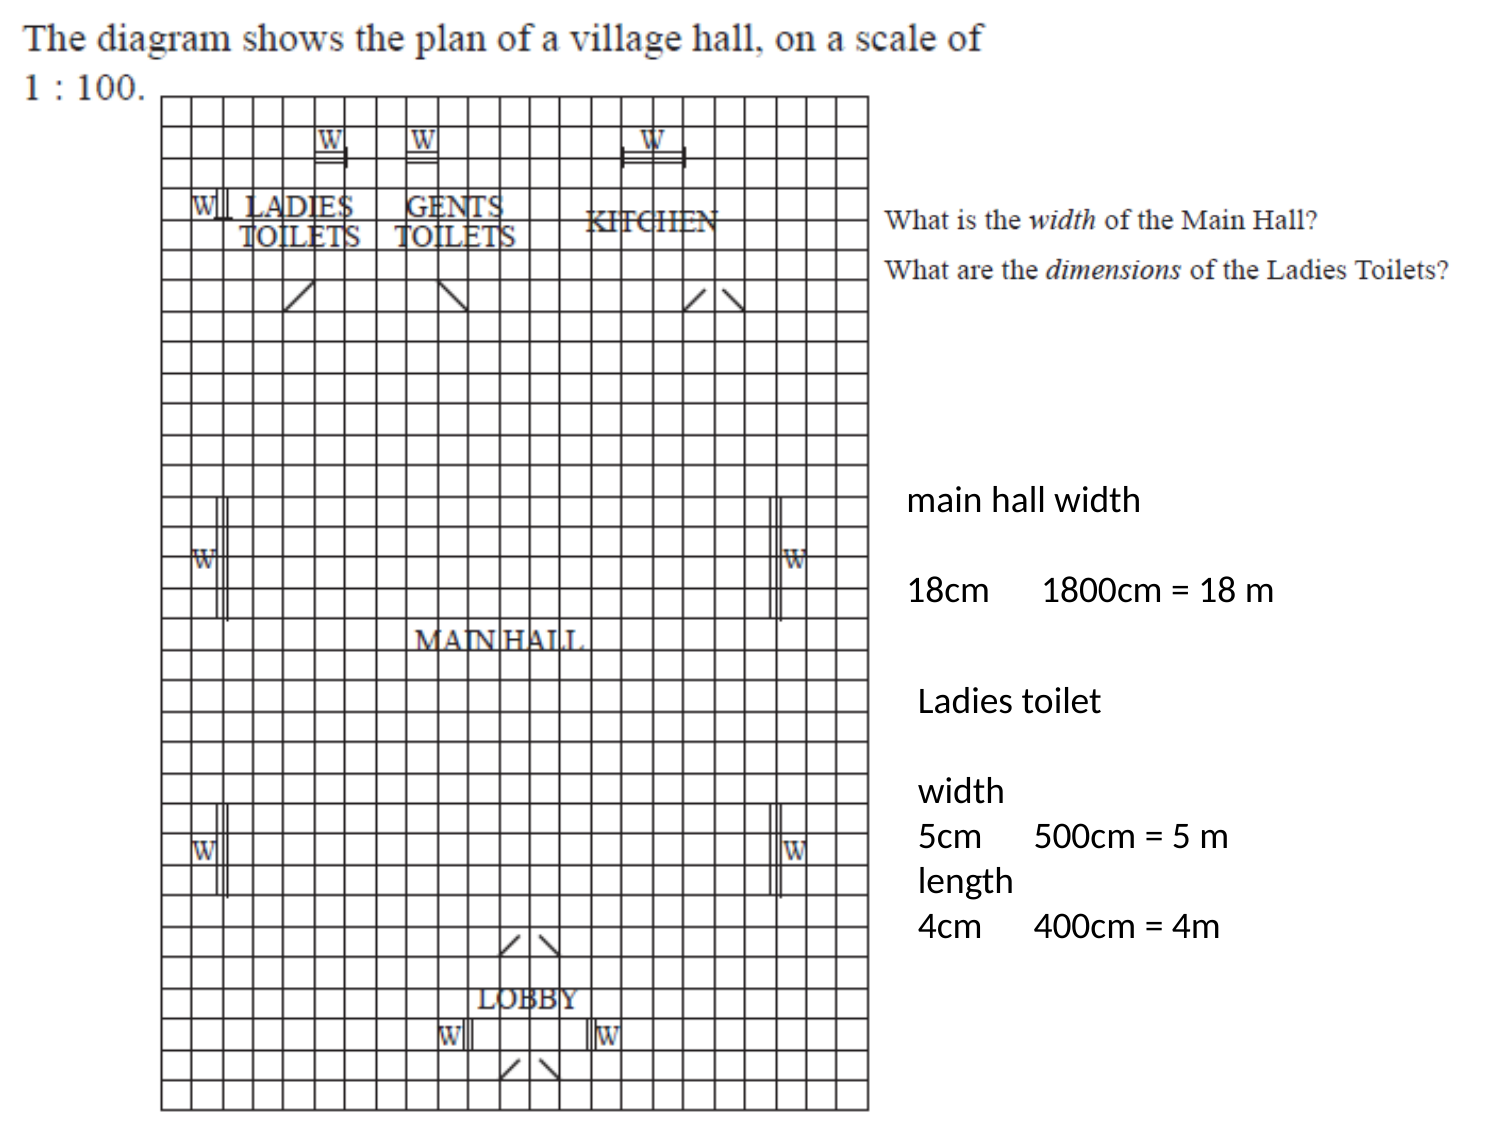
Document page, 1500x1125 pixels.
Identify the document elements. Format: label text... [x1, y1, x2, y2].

picture [0, 0, 1500, 1125]
text_box main hall width 18cm 1800cm = 18 m [1032, 467, 1471, 618]
text_box Ladies toilet width 5cm 500cm = 5 m length 4cm 400cm = 4m [1032, 668, 1482, 954]
